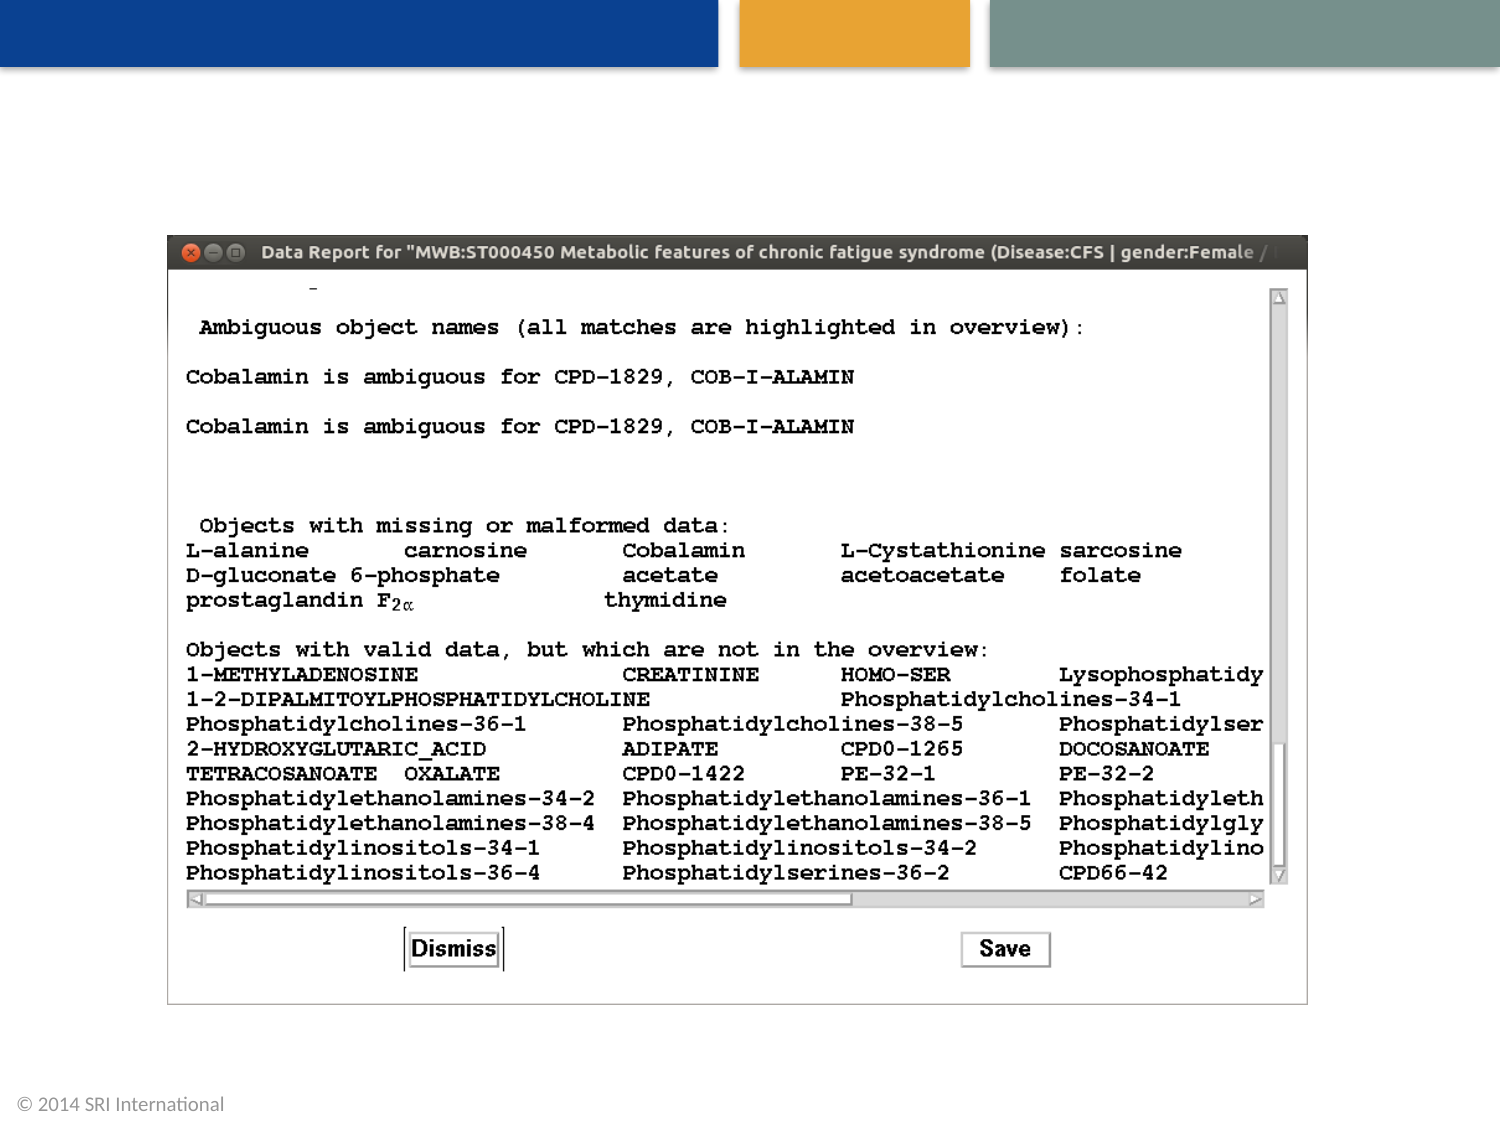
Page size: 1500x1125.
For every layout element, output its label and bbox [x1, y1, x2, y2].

list [167, 235, 1308, 1006]
